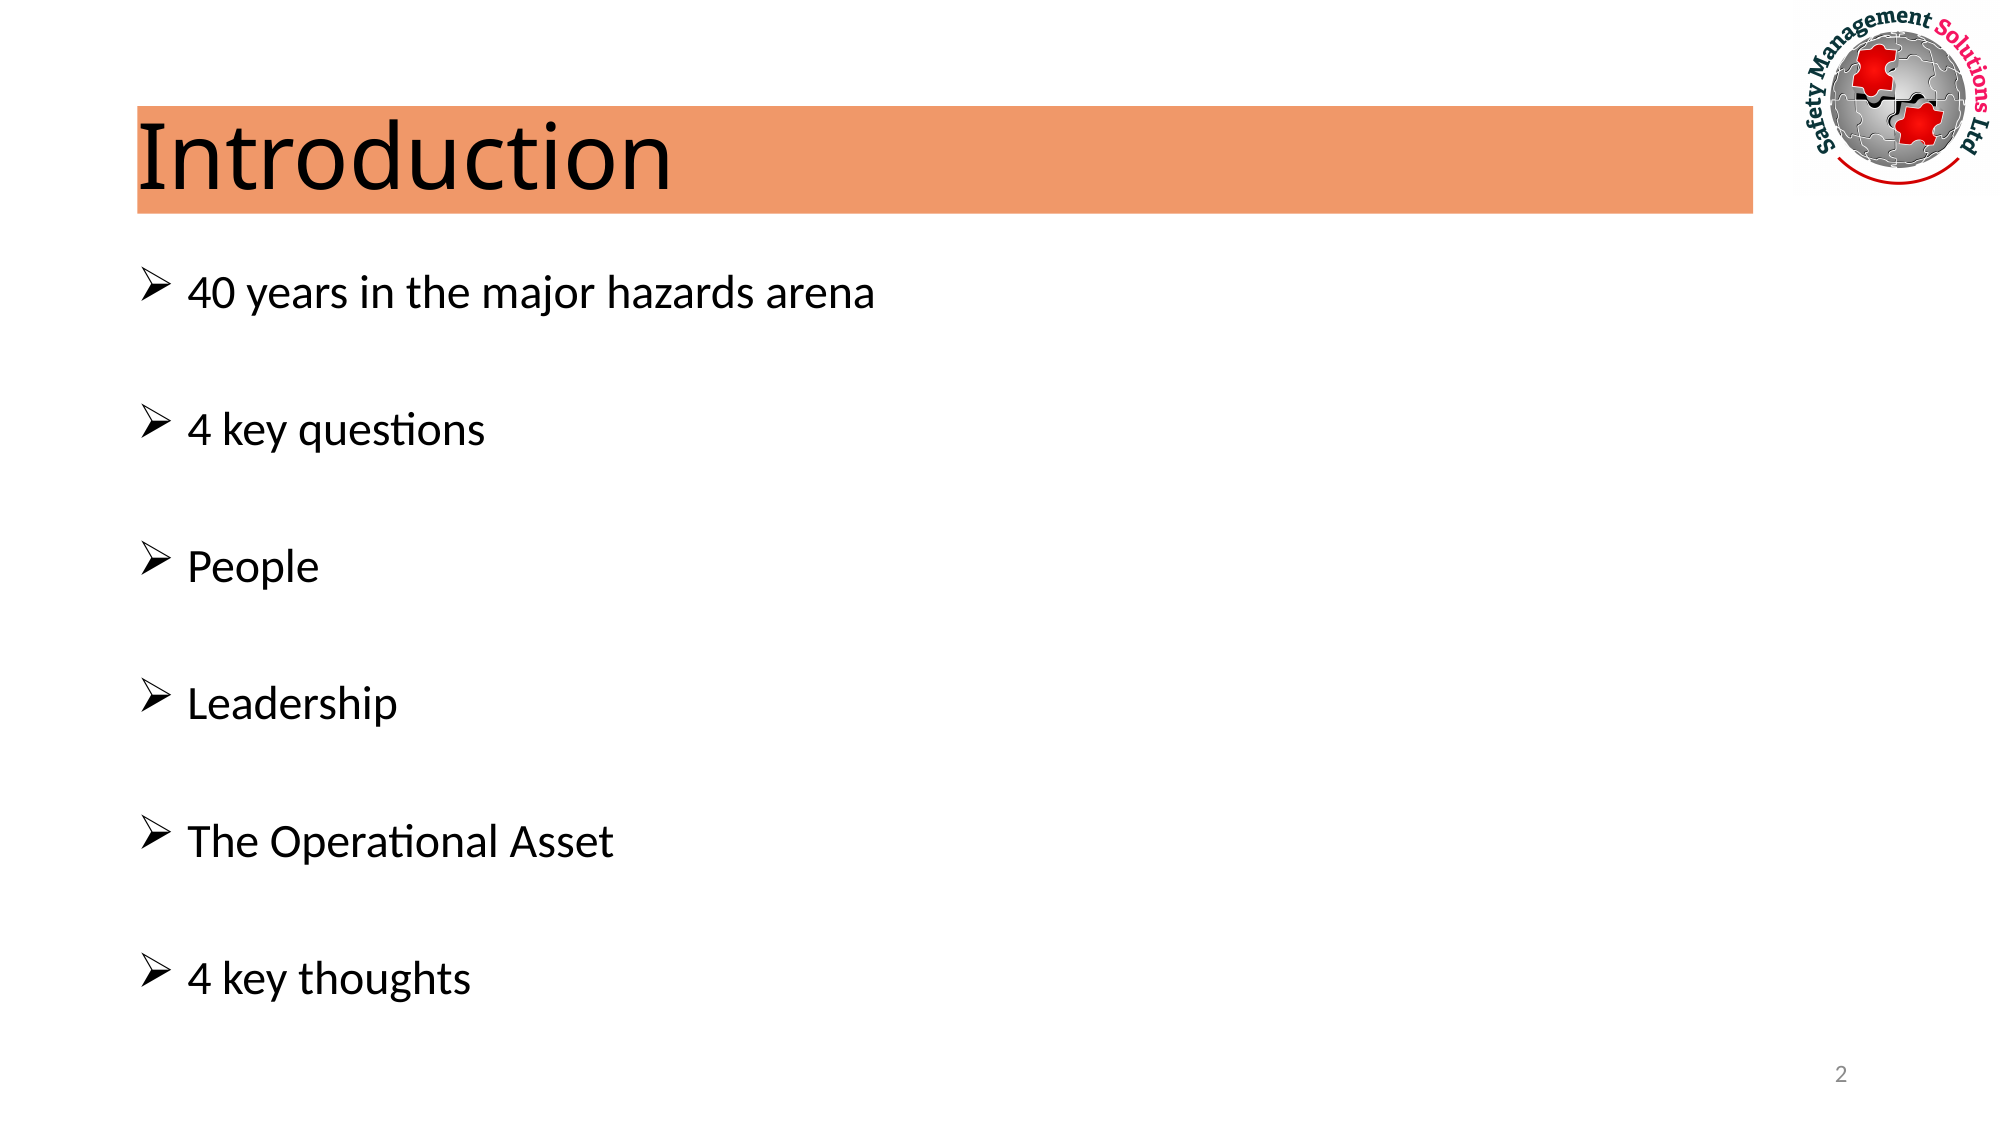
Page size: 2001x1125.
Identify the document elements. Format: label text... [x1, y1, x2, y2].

picture [1793, 0, 2000, 196]
title Introduction [137, 106, 1754, 214]
list 40 years in the major hazards arena 4 key questions People Leadership The Operational Asset 4 key thoughts [137, 259, 1754, 1019]
slide_number 2 [1412, 1042, 1863, 1103]
